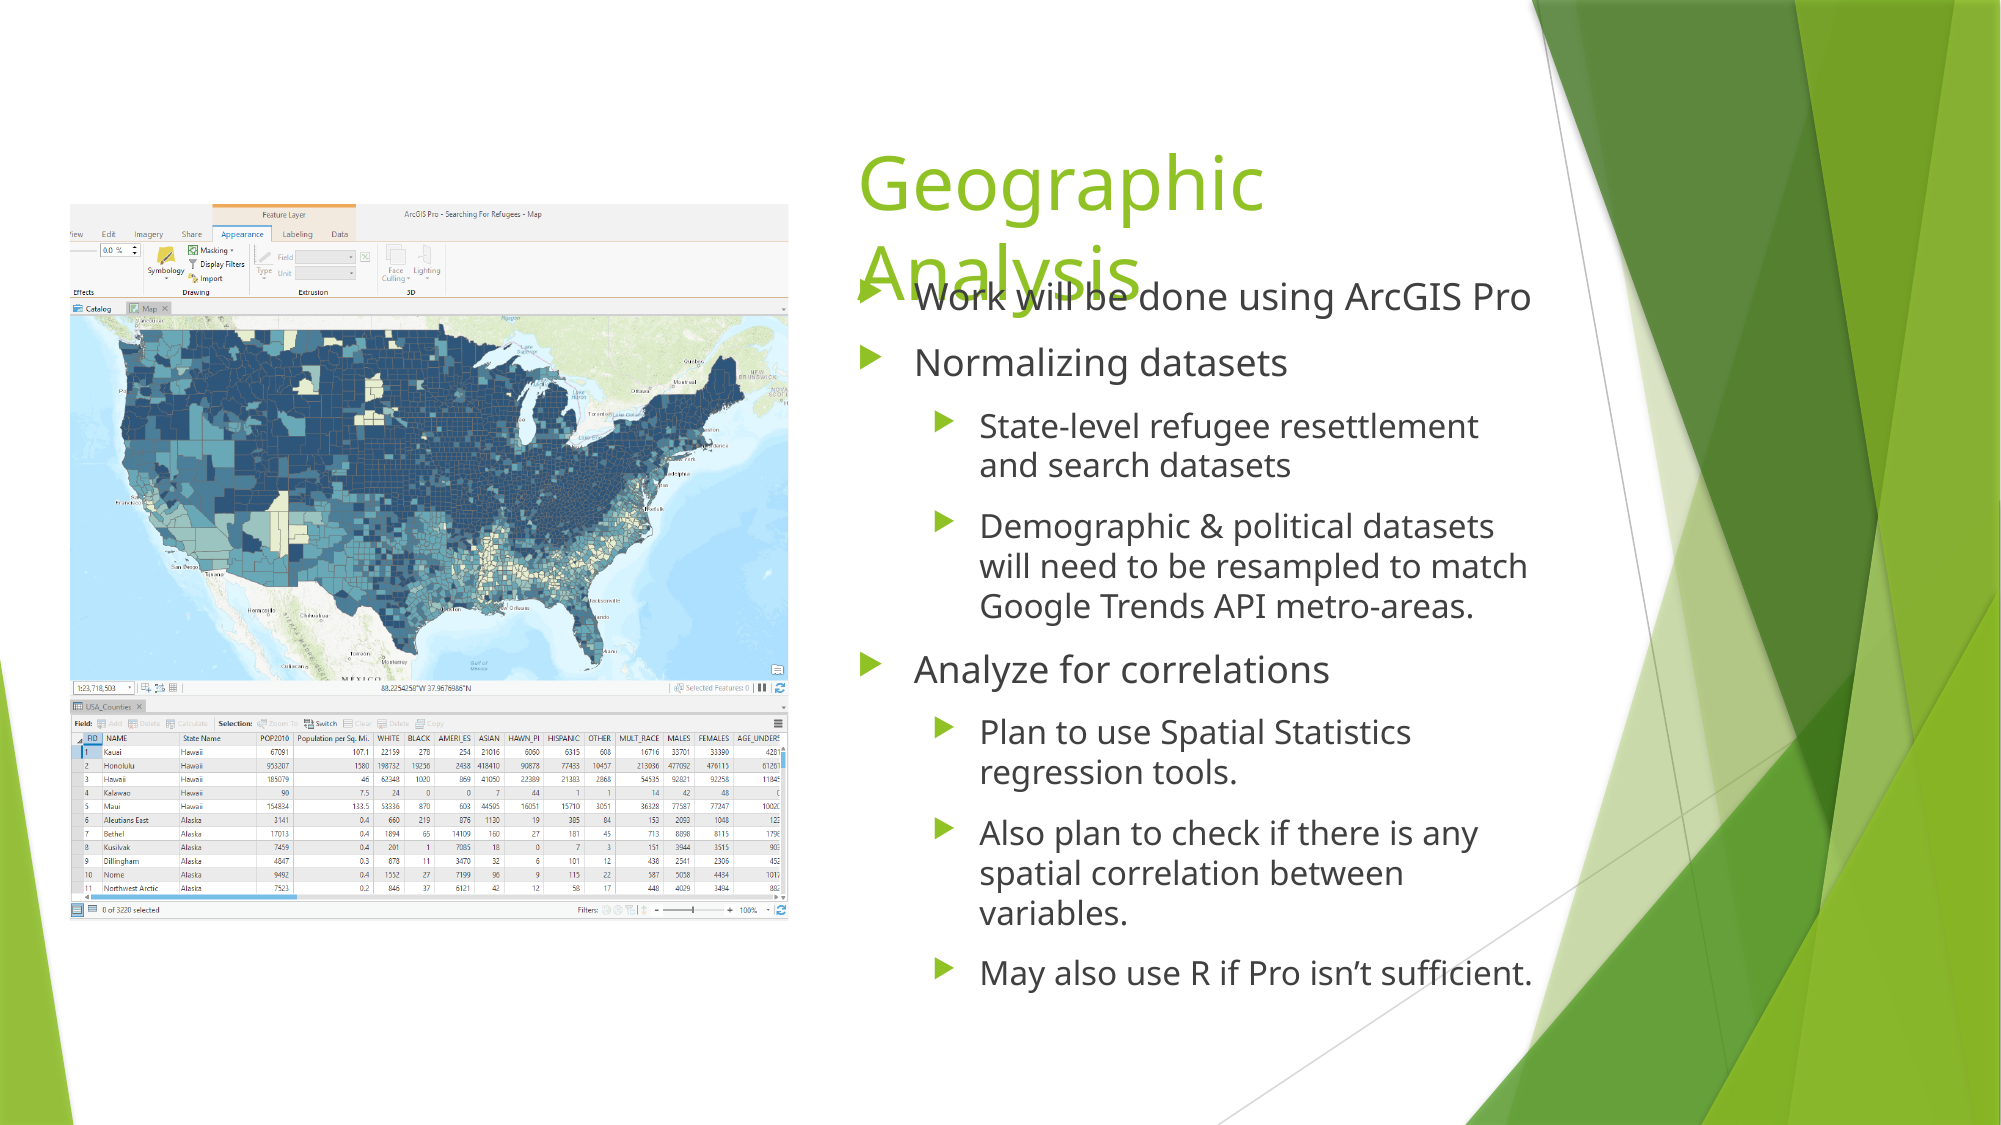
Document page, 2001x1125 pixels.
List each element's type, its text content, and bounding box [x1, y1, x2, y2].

list Work will be done using ArcGIS Pro Normalizing datasets State-level refugee resettlement and search datasets Demographic & political datasets will need to be resampled to match Google Trends API metro-areas. Analyze for correlations Plan to use Spatial Statistics regression tools. Also plan to check if there is any spatial correlation between variables. May also use R if Pro isn’t sufficient. [842, 265, 1561, 1044]
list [69, 203, 789, 922]
title Geographic Analysis [842, 128, 1561, 247]
